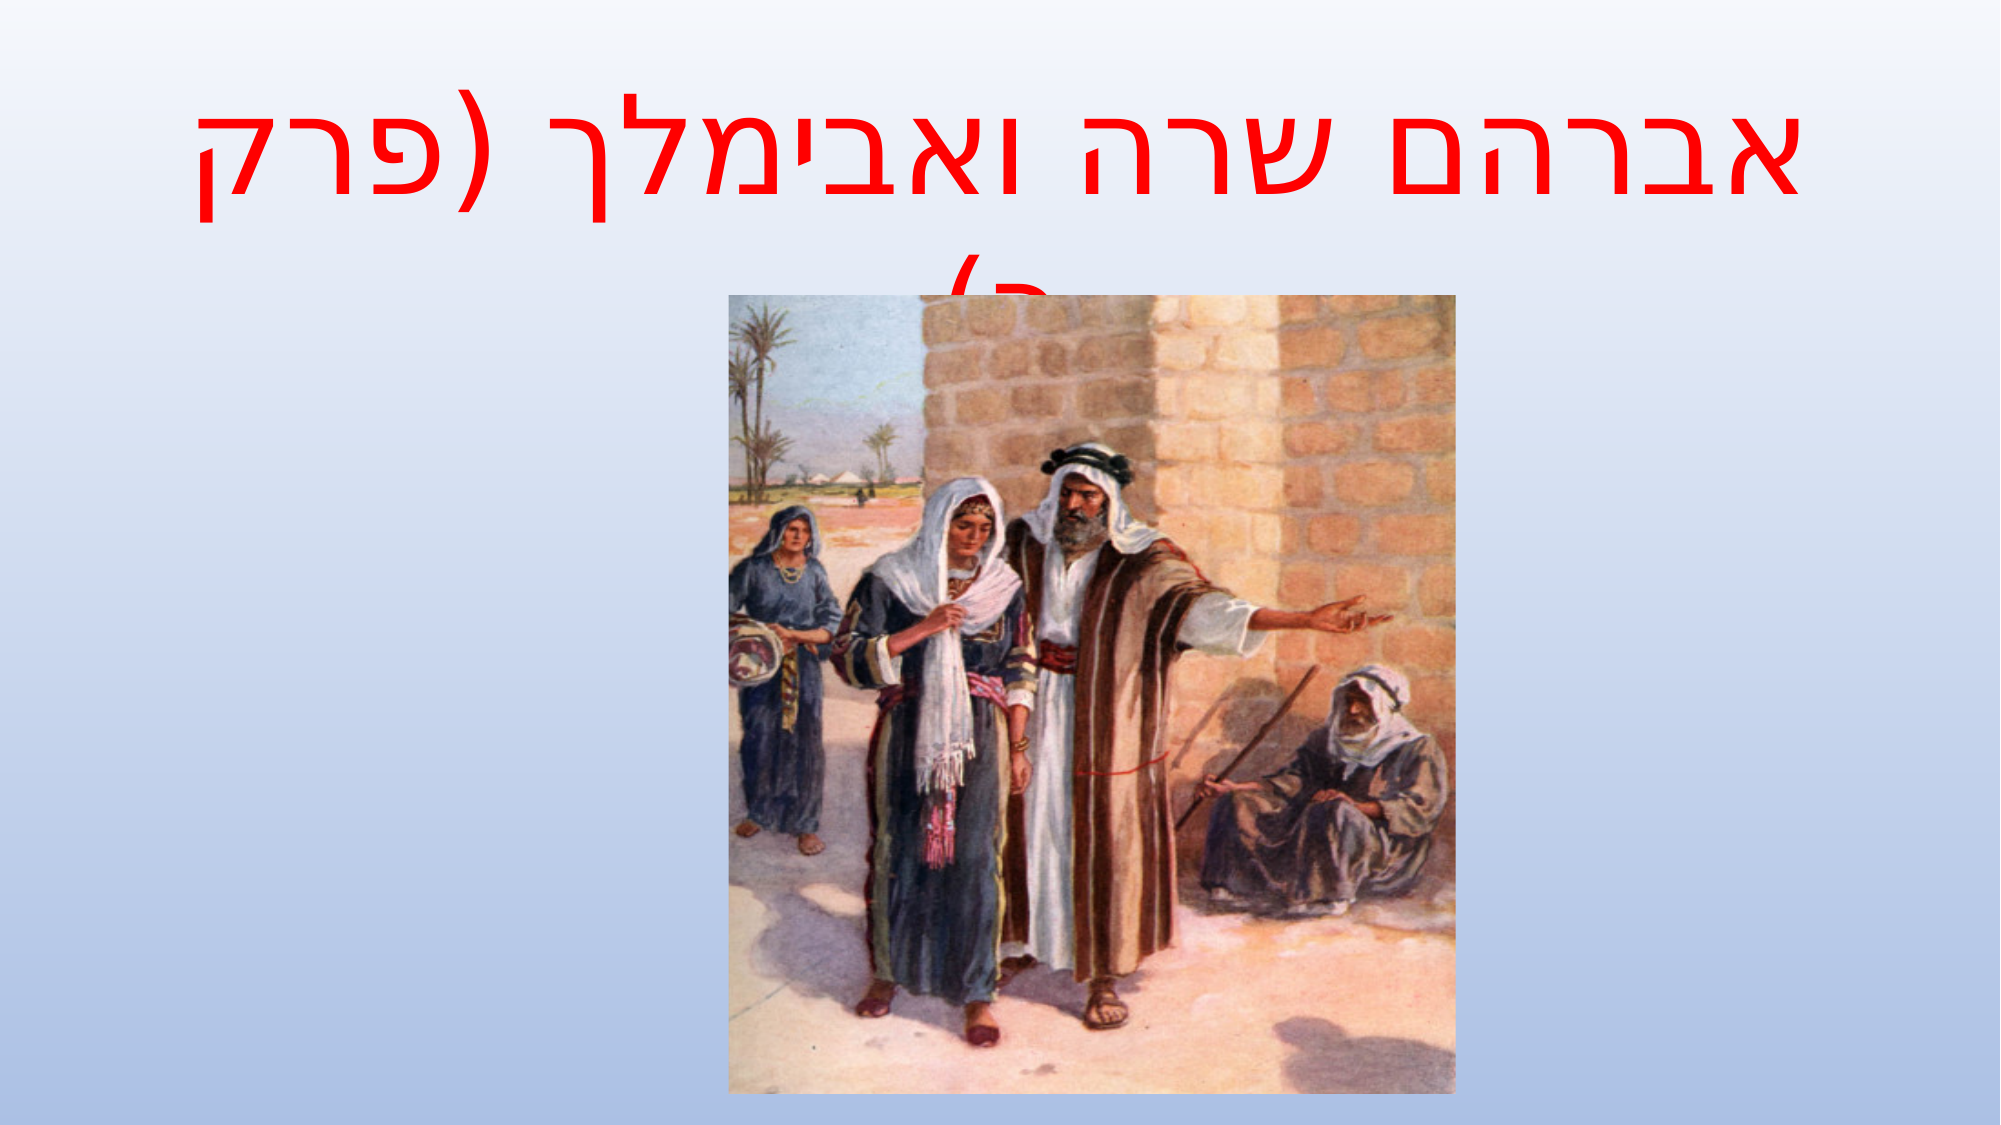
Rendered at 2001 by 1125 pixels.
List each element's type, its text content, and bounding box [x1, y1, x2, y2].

text_box אברהם שרה ואבימלך (פרק כ) [123, 49, 1877, 395]
picture [728, 295, 1456, 1094]
